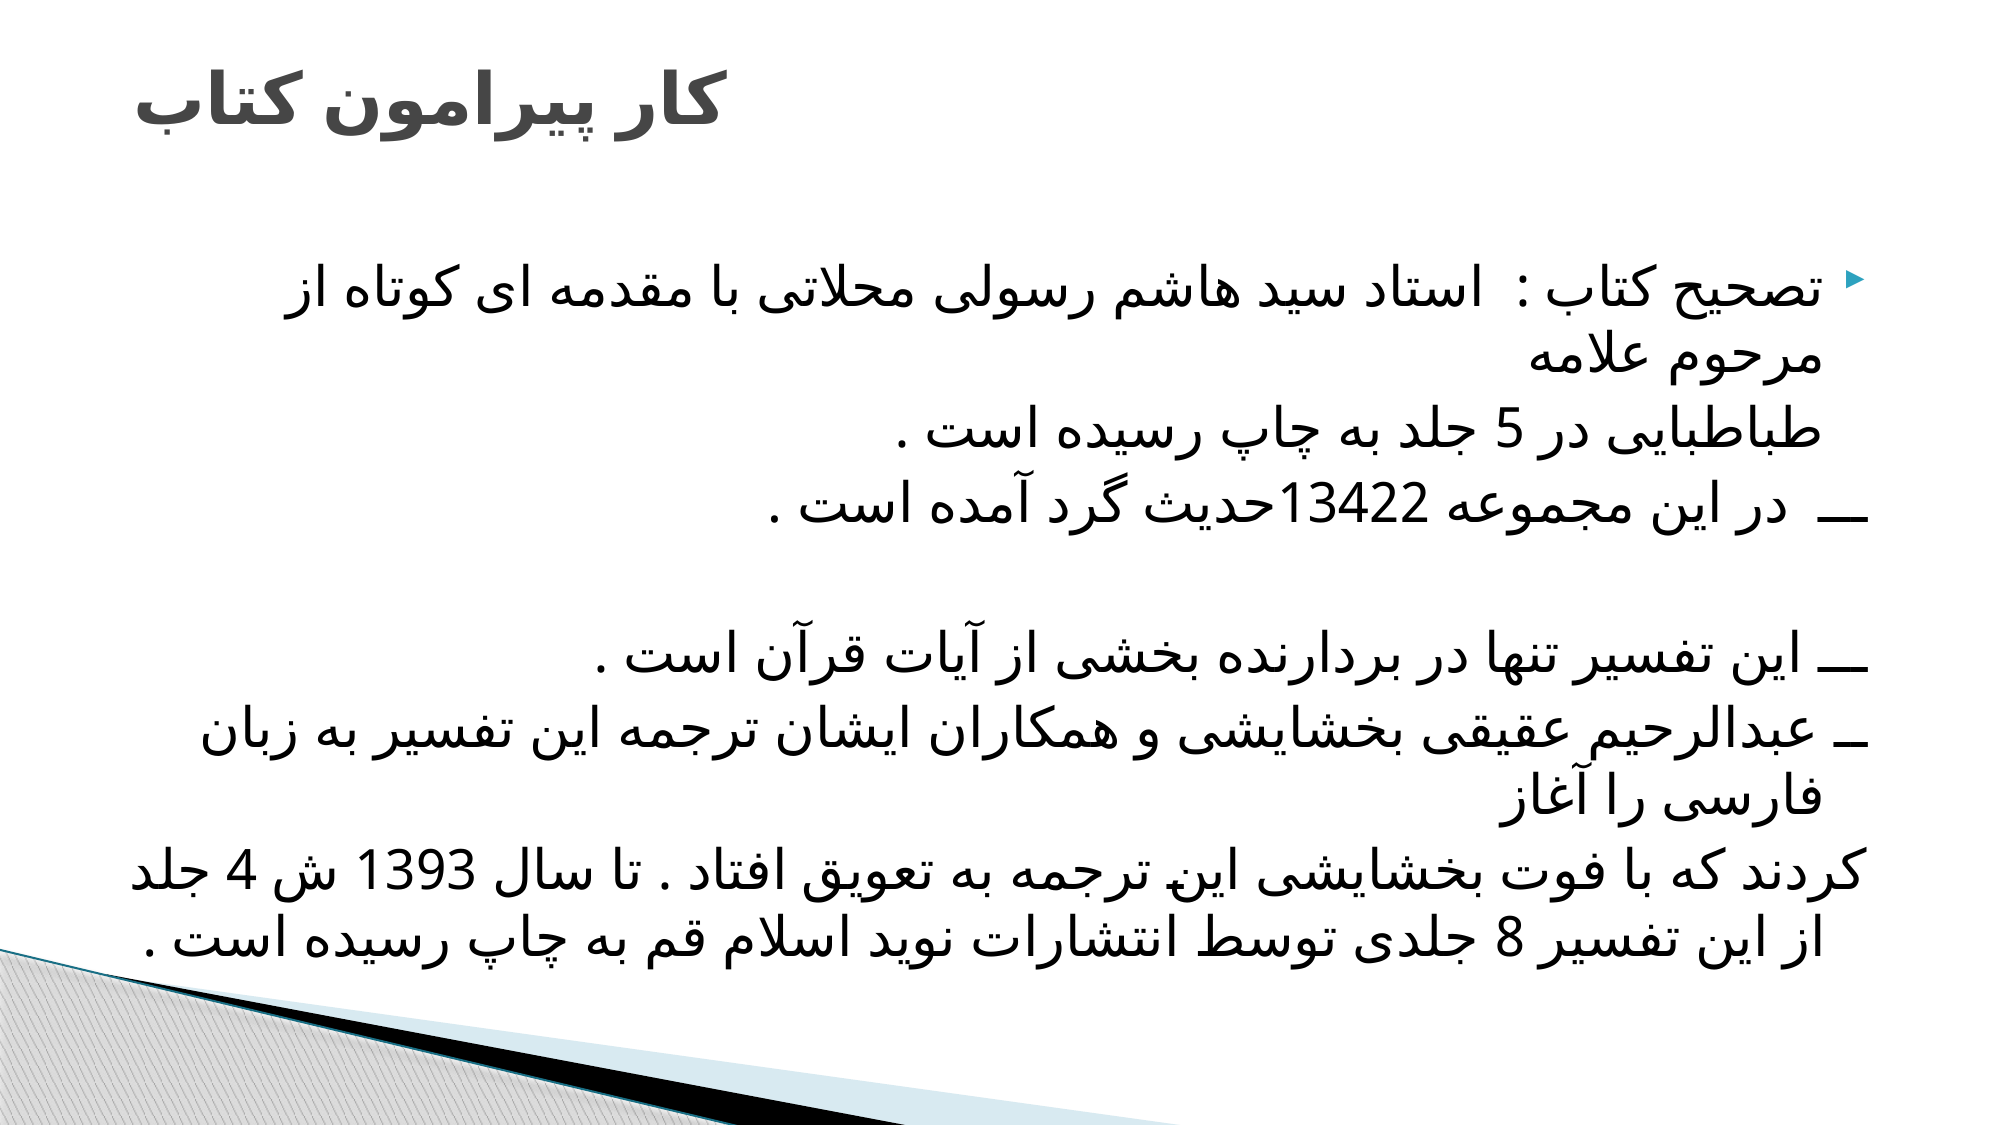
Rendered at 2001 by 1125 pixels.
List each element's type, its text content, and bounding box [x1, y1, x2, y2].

list تصحیح کتاب : استاد سید هاشم رسولی محلاتی با مقدمه ای کوتاه از مرحوم علامه طباطبایی در 5 جلد به چاپ رسیده است . ـــ در این مجموعه 13422حدیث گرد آمده است . ـــ این تفسیر تنها در بردارنده بخشی از آیات قرآن است . ــ عبدالرحیم عقیقی بخشایشی و همکاران ایشان ترجمه این تفسیر به زبان فارسی را آغاز کردند که با فوت بخشایشی این ترجمه به تعویق افتاد . تا سال 1393 ش 4 جلد از این تفسیر 8 جلدی توسط انتشارات نوید اسلام قم به چاپ رسیده است . [99, 243, 1900, 986]
title کار پیرامون کتاب [99, 45, 1900, 233]
